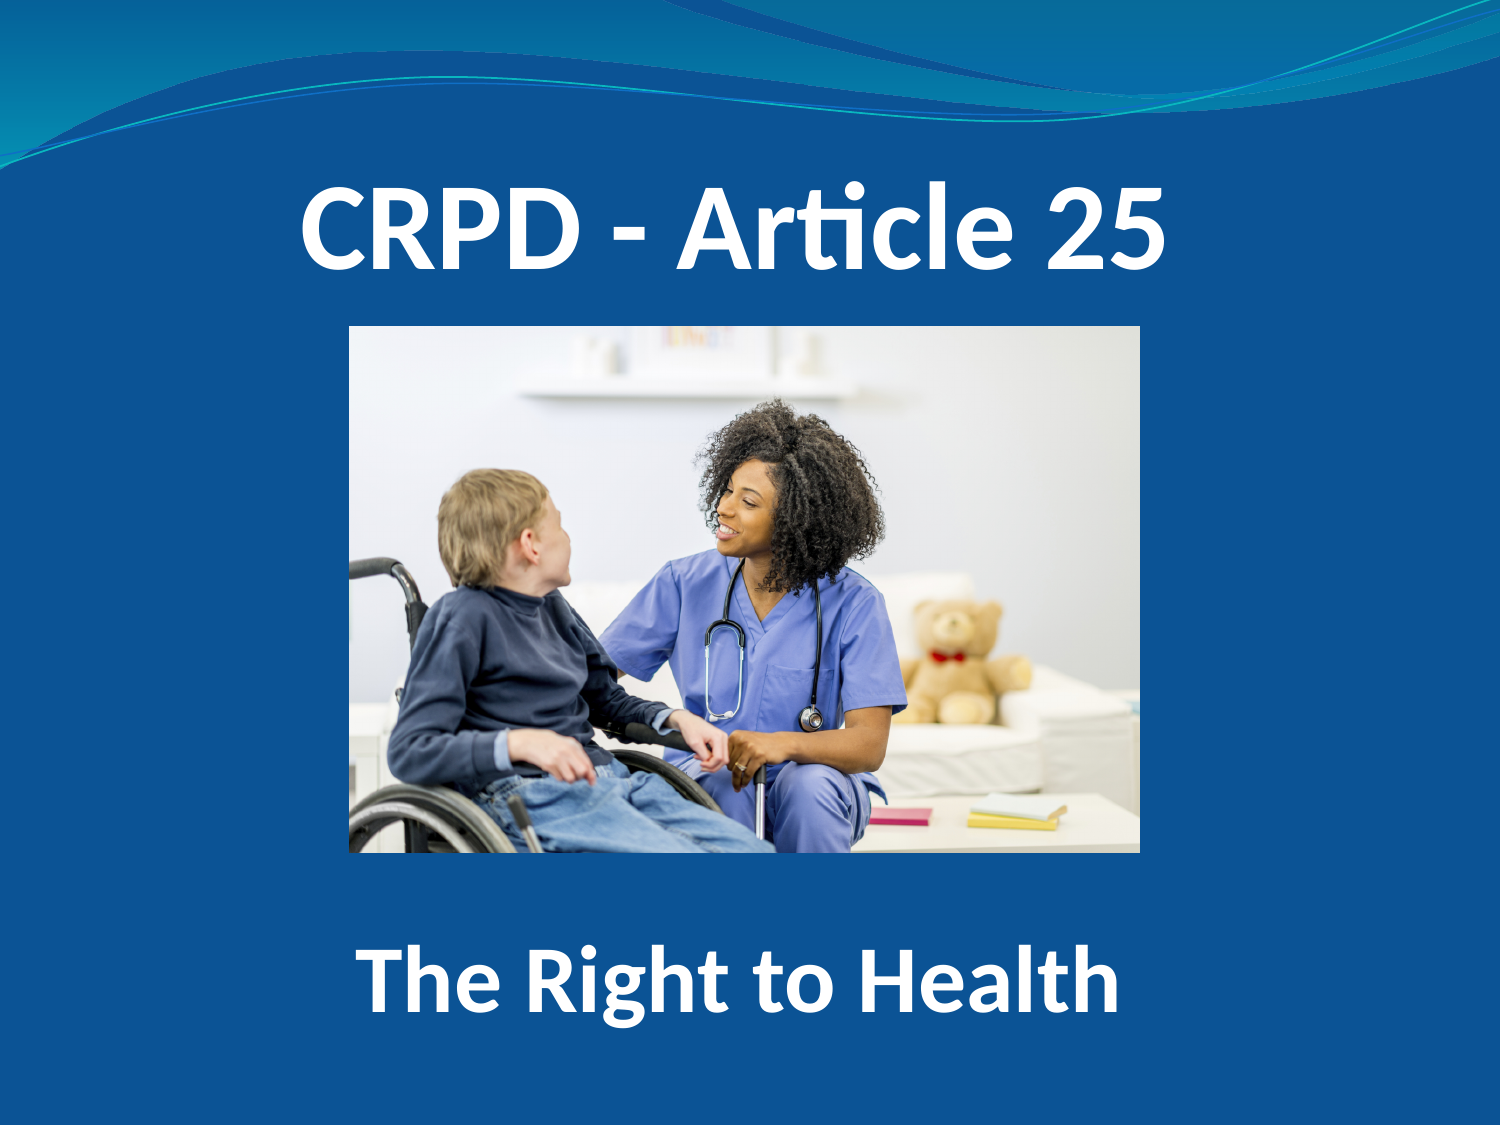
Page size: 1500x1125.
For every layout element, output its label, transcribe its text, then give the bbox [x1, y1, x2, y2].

list CRPD - Article 25 The Right to Health [181, 137, 1319, 905]
picture [349, 325, 1141, 854]
